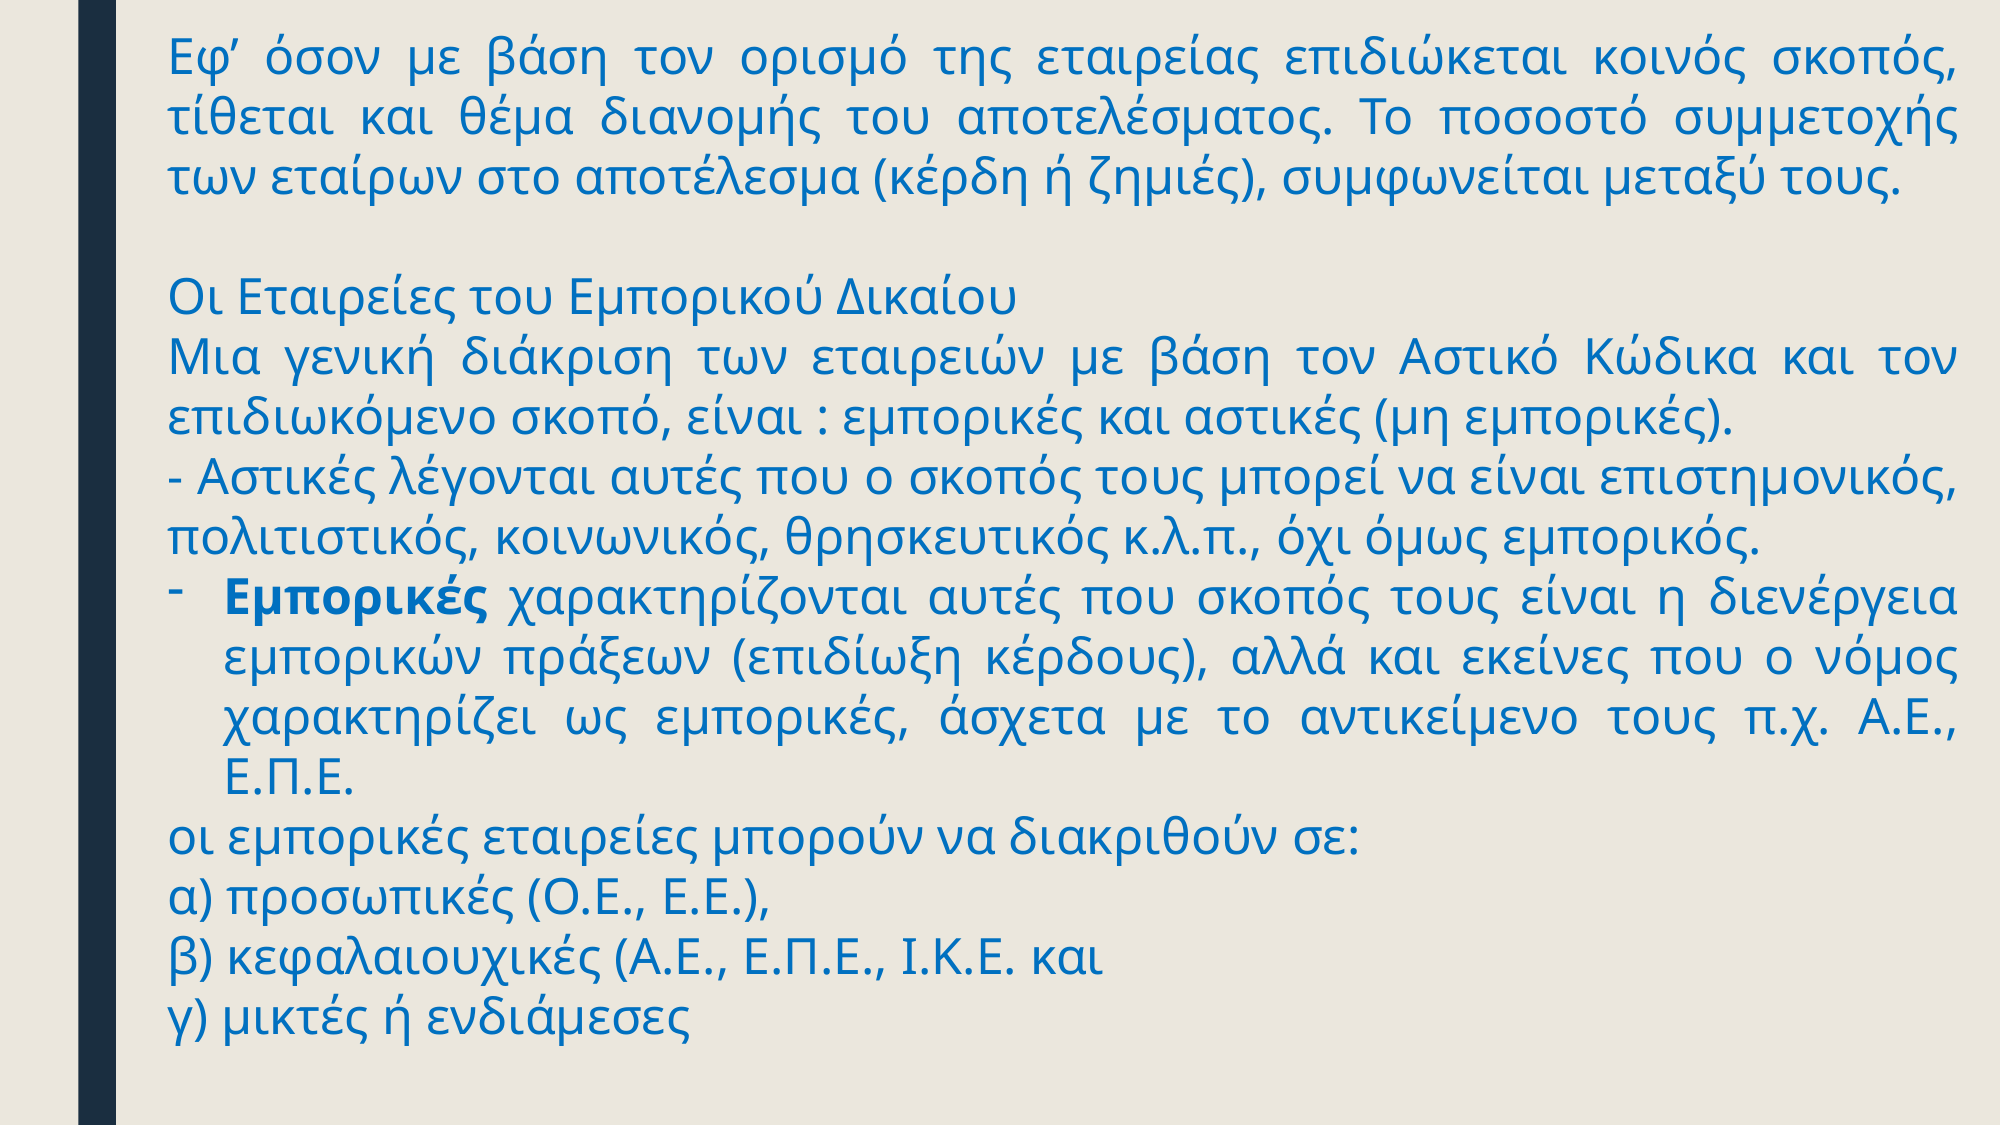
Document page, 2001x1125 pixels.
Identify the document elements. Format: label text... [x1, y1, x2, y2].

text_box Εφ’ όσον με βάση τον ορισμό της εταιρείας επιδιώκεται κοινός σκοπός, τίθεται και θέμα διανομής του αποτελέσματος. Το ποσοστό συμμετοχής των εταίρων στο αποτέλεσμα (κέρδη ή ζημιές), συμφωνείται μεταξύ τους. Οι Εταιρείες του Εμπορικού Δικαίου Μια γενική διάκριση των εταιρειών με βάση τον Αστικό Κώδικα και τον επιδιωκόμενο σκοπό, είναι : εμπορικές και αστικές (μη εμπορικές). - Αστικές λέγονται αυτές που ο σκοπός τους μπορεί να είναι επιστημονικός, πολιτιστικός, κοινωνικός, θρησκευτικός κ.λ.π., όχι όμως εμπορικός. Εμπορικές χαρακτηρίζονται αυτές που σκοπός τους είναι η διενέργεια εμπορικών πράξεων (επιδίωξη κέρδους), αλλά και εκείνες που ο νόμος χαρακτηρίζει ως εμπορικές, άσχετα με το αντικείμενο τους π.χ. Α.Ε., Ε.Π.Ε. οι εμπορικές εταιρείες μπορούν να διακριθούν σε: α) προσωπικές (Ο.Ε., Ε.Ε.), β) κεφαλαιουχικές (Α.Ε., Ε.Π.Ε., Ι.Κ.Ε. και γ) μικτές ή ενδιάμεσες [152, 17, 1975, 1112]
